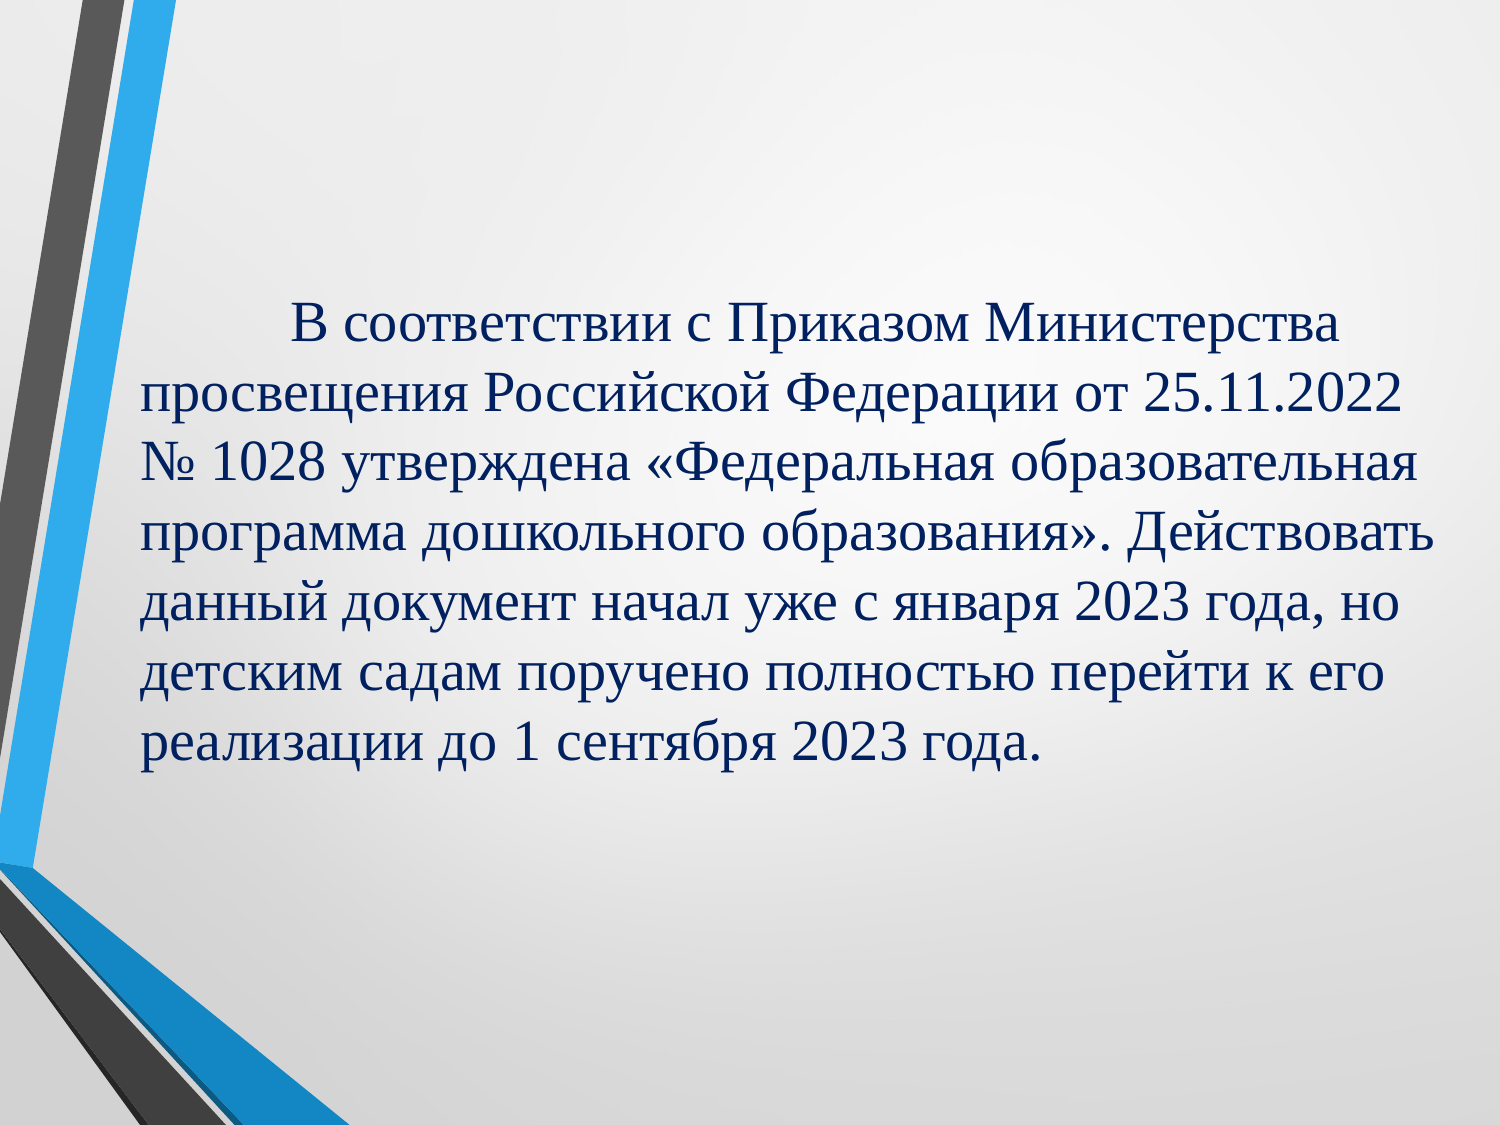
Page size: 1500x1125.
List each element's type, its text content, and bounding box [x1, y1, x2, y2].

title В соответствии с Приказом Министерства просвещения Российской Федерации от 25.11.2022 № 1028 утверждена «Федеральная образовательная программа дошкольного образования». Действовать данный документ начал уже с января 2023 года, но детским садам поручено полностью перейти к его реализации до 1 сентября 2023 года. [125, 50, 1475, 1005]
